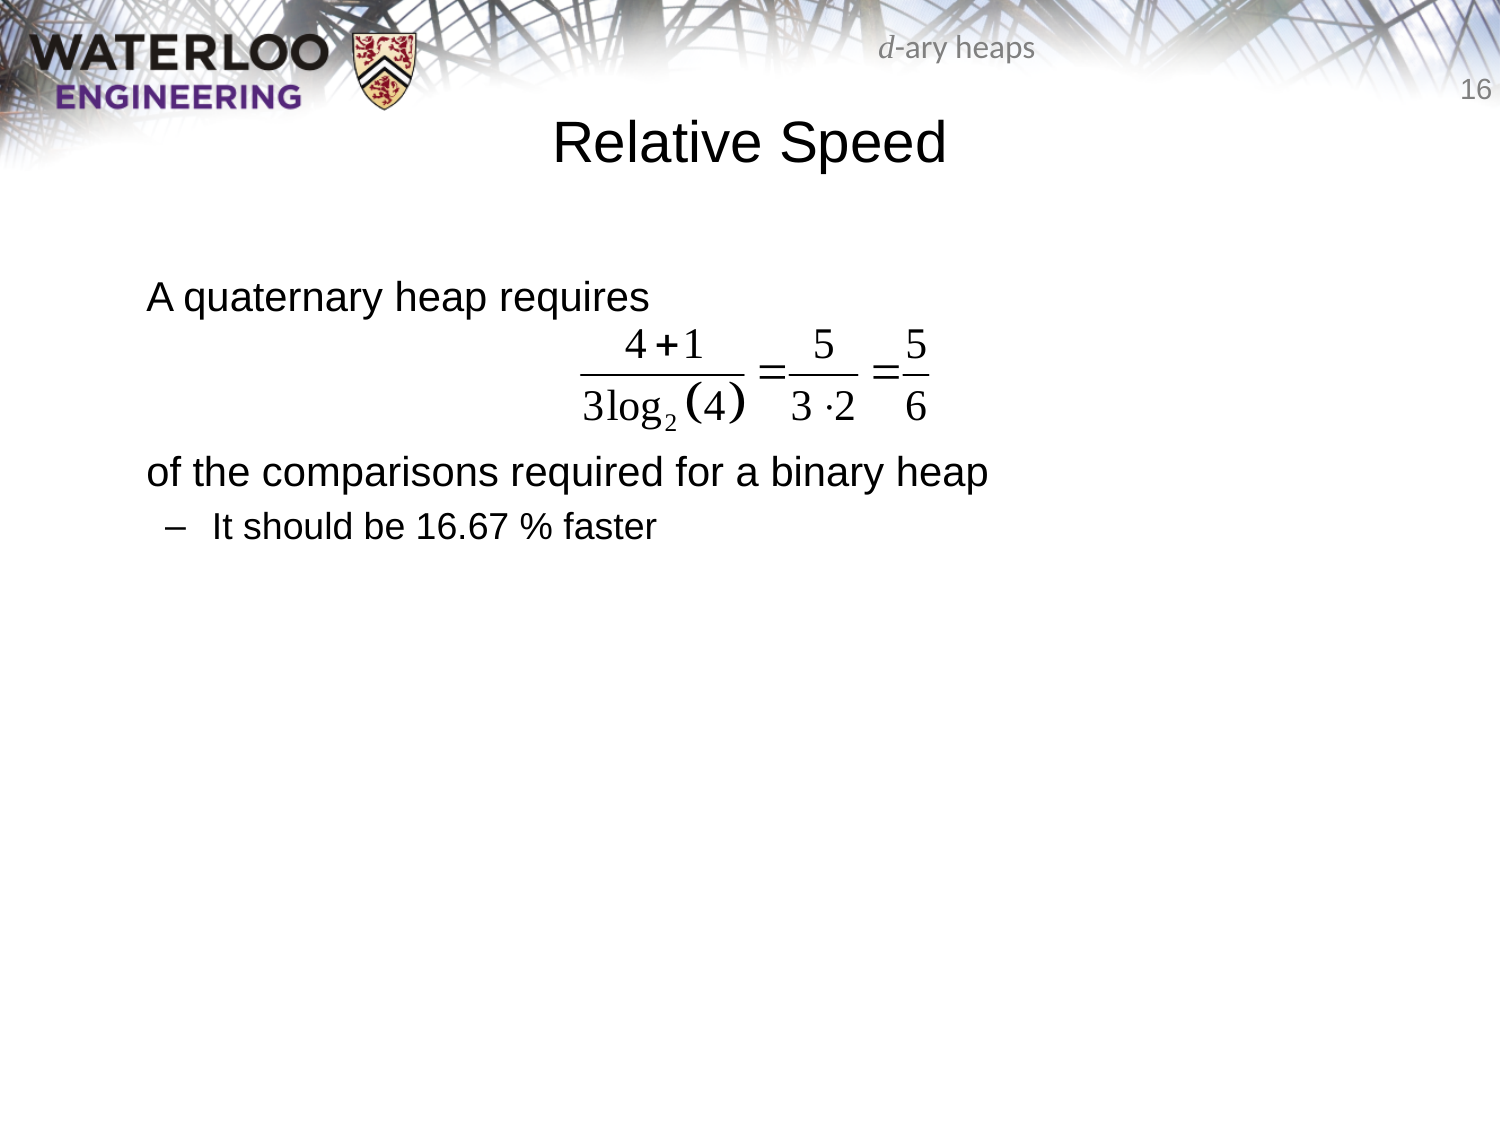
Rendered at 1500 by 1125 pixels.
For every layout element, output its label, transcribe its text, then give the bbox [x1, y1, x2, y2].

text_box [572, 314, 939, 446]
list A quaternary heap requires of the comparisons required for a binary heap It should be 16.67 % faster [74, 262, 1426, 1006]
picture [0, 0, 1500, 1125]
title Relative Speed [74, 44, 1426, 233]
